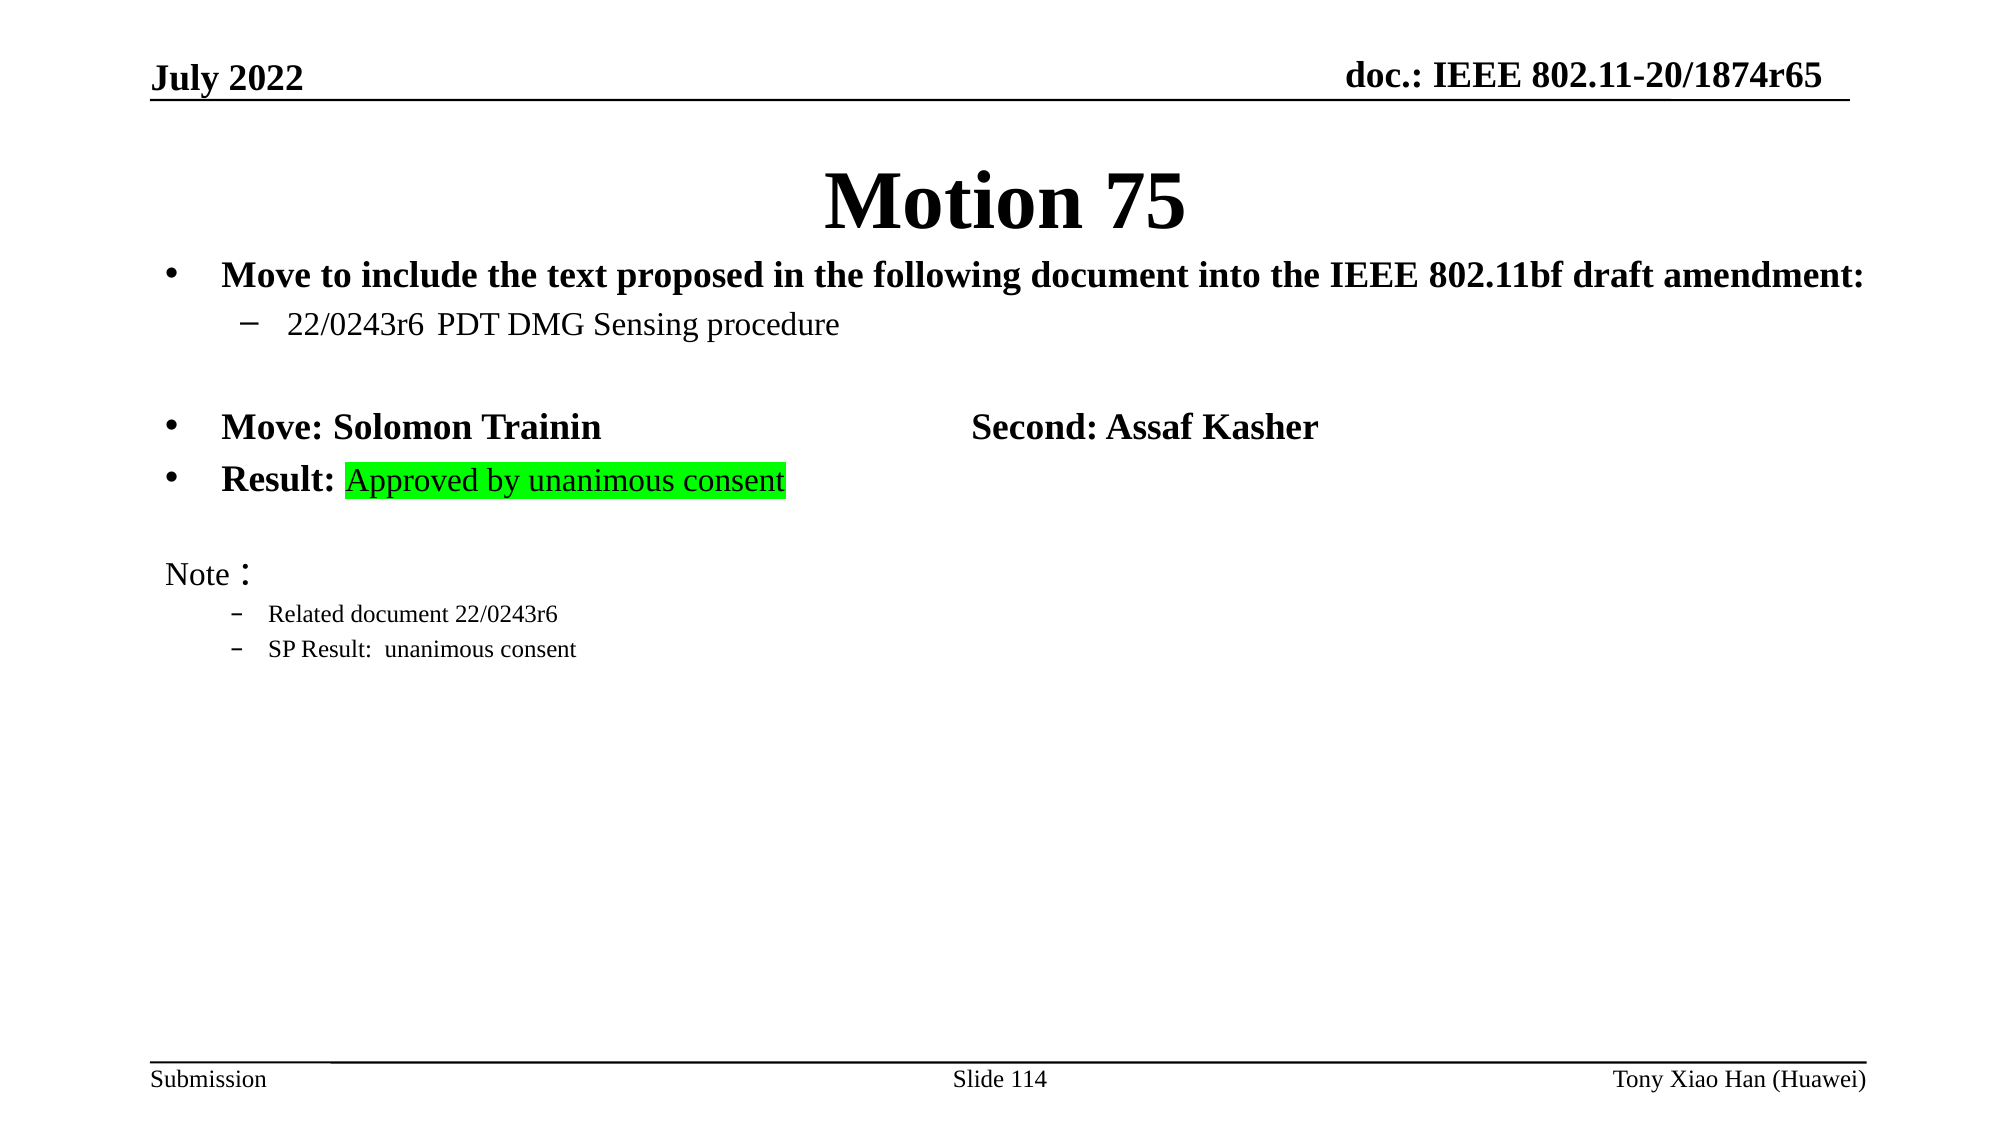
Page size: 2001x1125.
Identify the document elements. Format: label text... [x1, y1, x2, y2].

text_box Move to include the text proposed in the following document into the IEEE 802.11bf draft amendment: 22/0243r6 PDT DMG Sensing procedure Move: Solomon Trainin Second: Assaf Kasher Result: Approved by unanimous consent Note： Related document 22/0243r6 SP Result: unanimous consent [150, 212, 1900, 900]
text_box Motion 75 [368, 137, 1644, 212]
